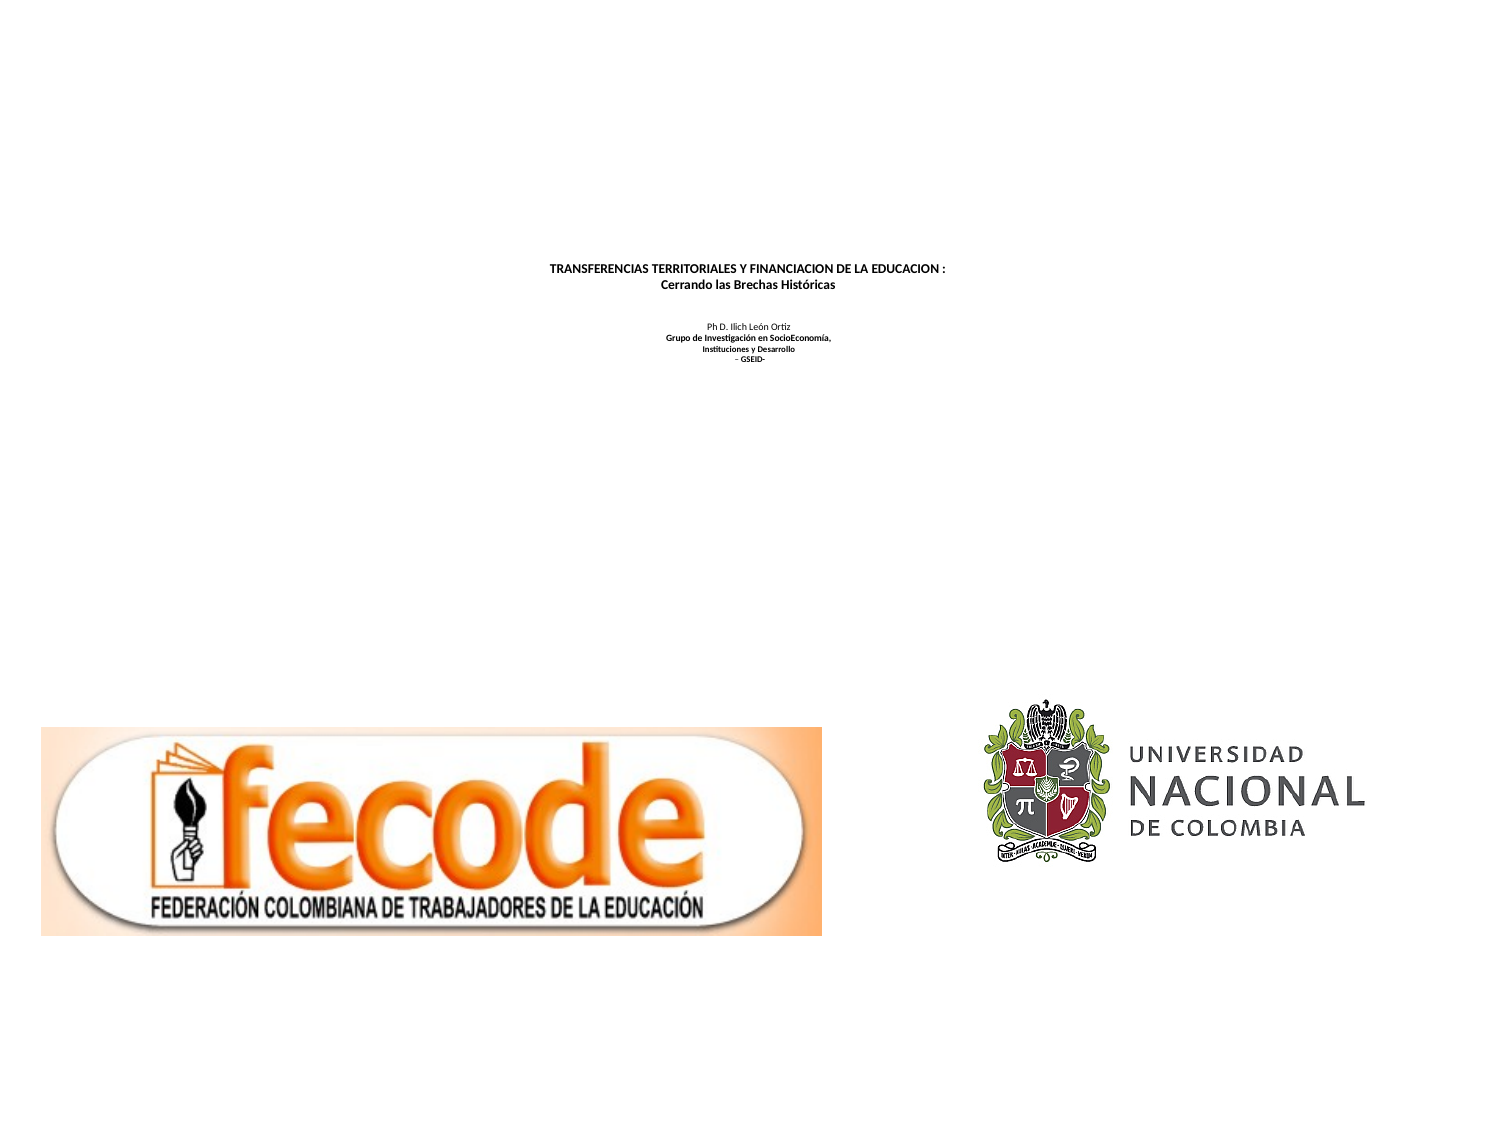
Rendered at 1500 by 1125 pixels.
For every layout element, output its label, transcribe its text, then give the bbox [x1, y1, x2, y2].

picture [938, 668, 1411, 890]
picture [41, 727, 822, 936]
title TRANSFERENCIAS TERRITORIALES Y FINANCIACION DE LA EDUCACION : Cerrando las Brechas Históricas Ph D. Ilich León Ortiz Grupo de Investigación en SocioEconomía, Instituciones y Desarrollo – GSEID- [112, 149, 1388, 391]
